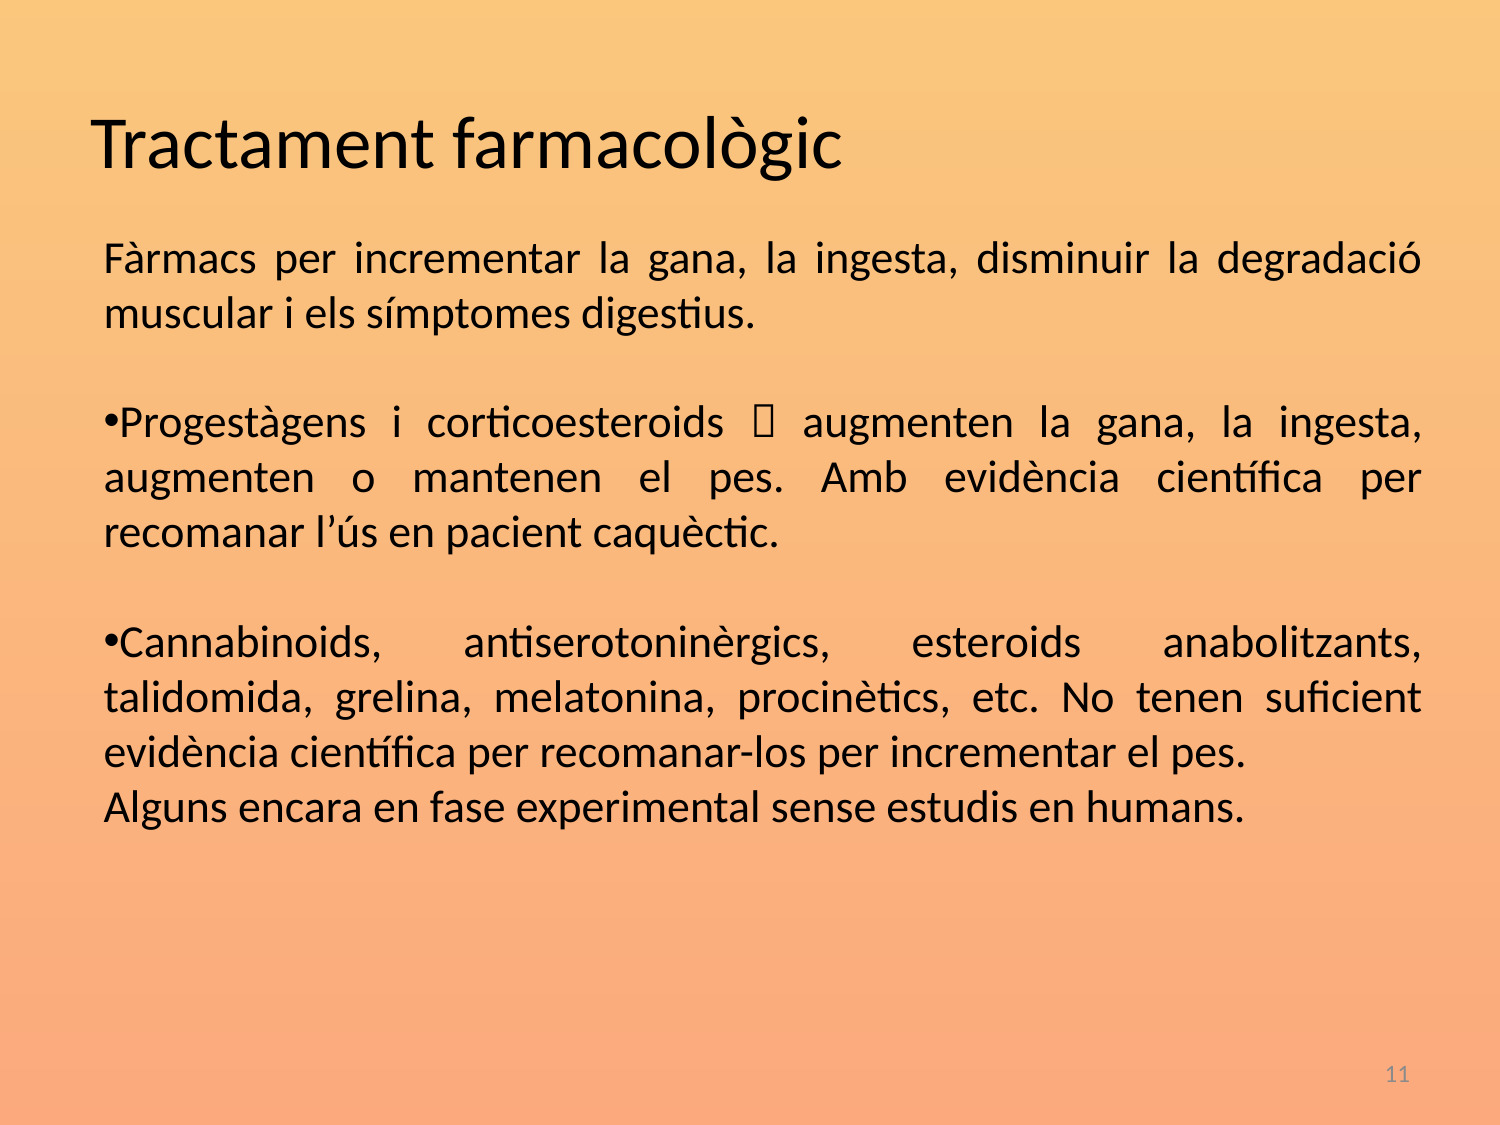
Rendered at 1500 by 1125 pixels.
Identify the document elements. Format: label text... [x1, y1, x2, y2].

text_box Fàrmacs per incrementar la gana, la ingesta, disminuir la degradació muscular i els símptomes digestius. Progestàgens i corticoesteroids  augmenten la gana, la ingesta, augmenten o mantenen el pes. Amb evidència científica per recomanar l’ús en pacient caquèctic. Cannabinoids, antiserotoninèrgics, esteroids anabolitzants, talidomida, grelina, melatonina, procinètics, etc. No tenen suficient evidència científica per recomanar-los per incrementar el pes. Alguns encara en fase experimental sense estudis en humans. [88, 219, 1439, 1012]
text_box [73, 609, 1424, 1012]
title Tractament farmacològic [75, 45, 1425, 233]
slide_number 11 [1074, 1042, 1425, 1103]
